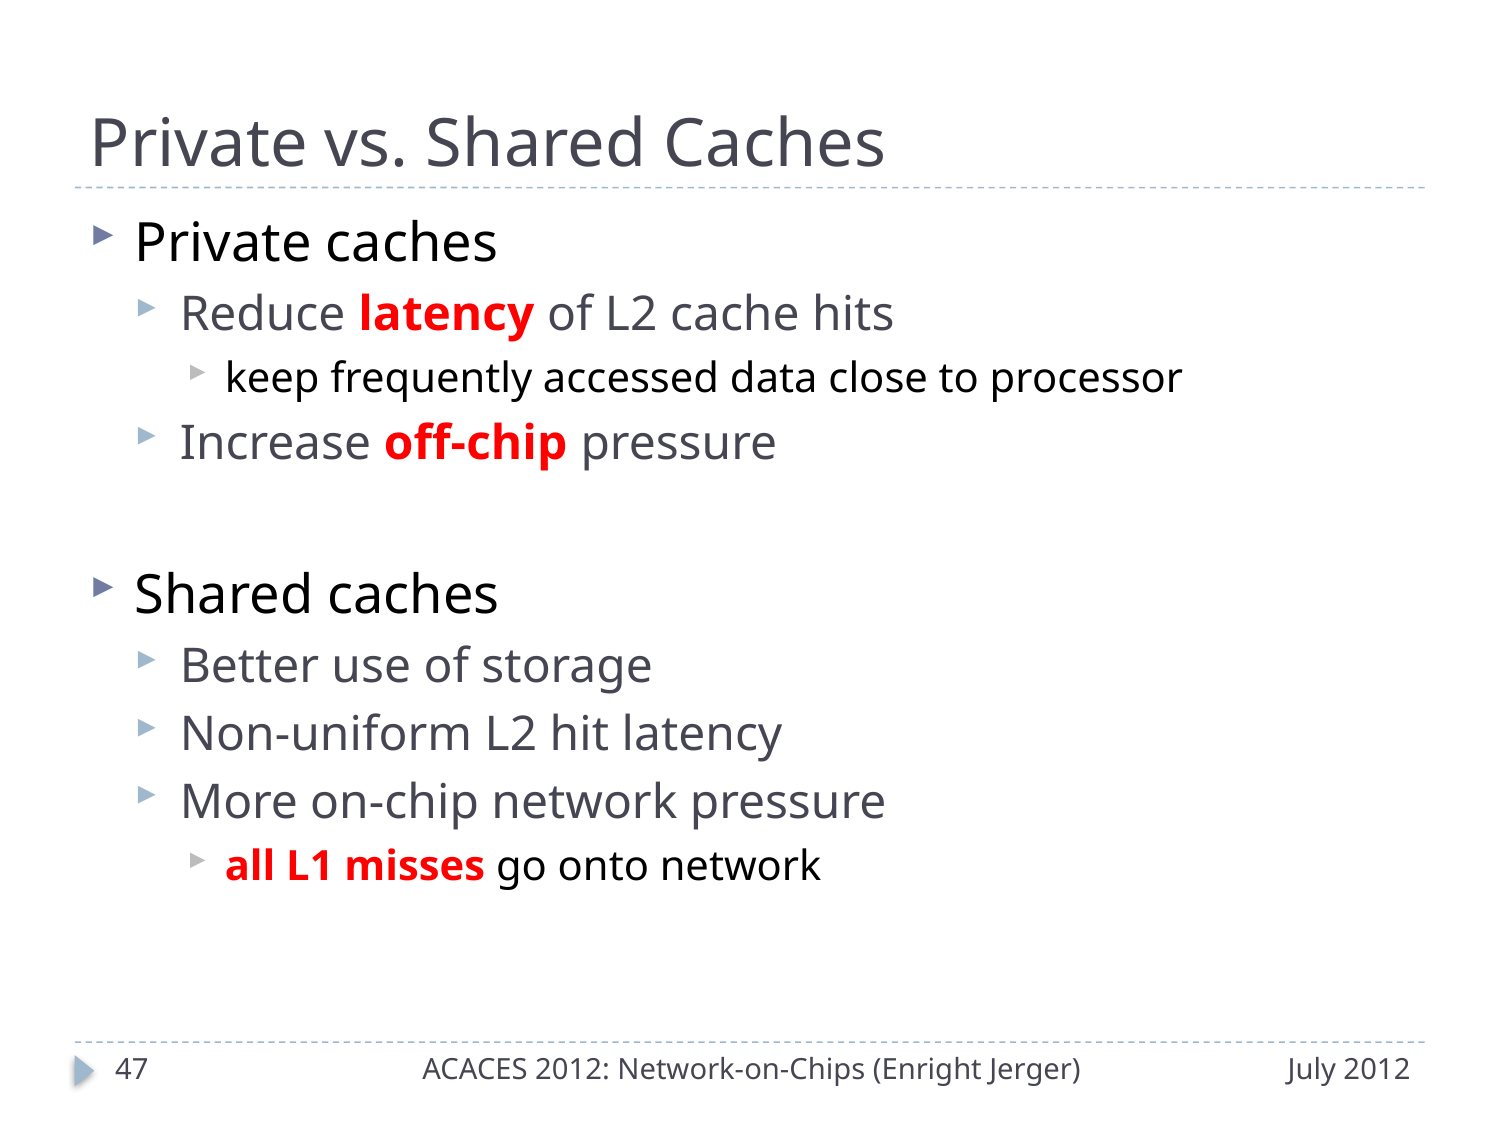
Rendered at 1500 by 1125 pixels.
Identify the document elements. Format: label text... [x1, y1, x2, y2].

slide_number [1230, 1042, 1426, 1103]
footer ACACES 2012: Network-on-Chips (Enright Jerger) [311, 1042, 1192, 1103]
list Private caches Reduce latency of L2 cache hits keep frequently accessed data close to processor Increase off-chip pressure Shared caches Better use of storage Non-uniform L2 hit latency More on-chip network pressure all L1 misses go onto network [75, 200, 1425, 1010]
slide_number 46 [100, 1042, 256, 1103]
title Private vs. Shared Caches [75, 24, 1425, 188]
